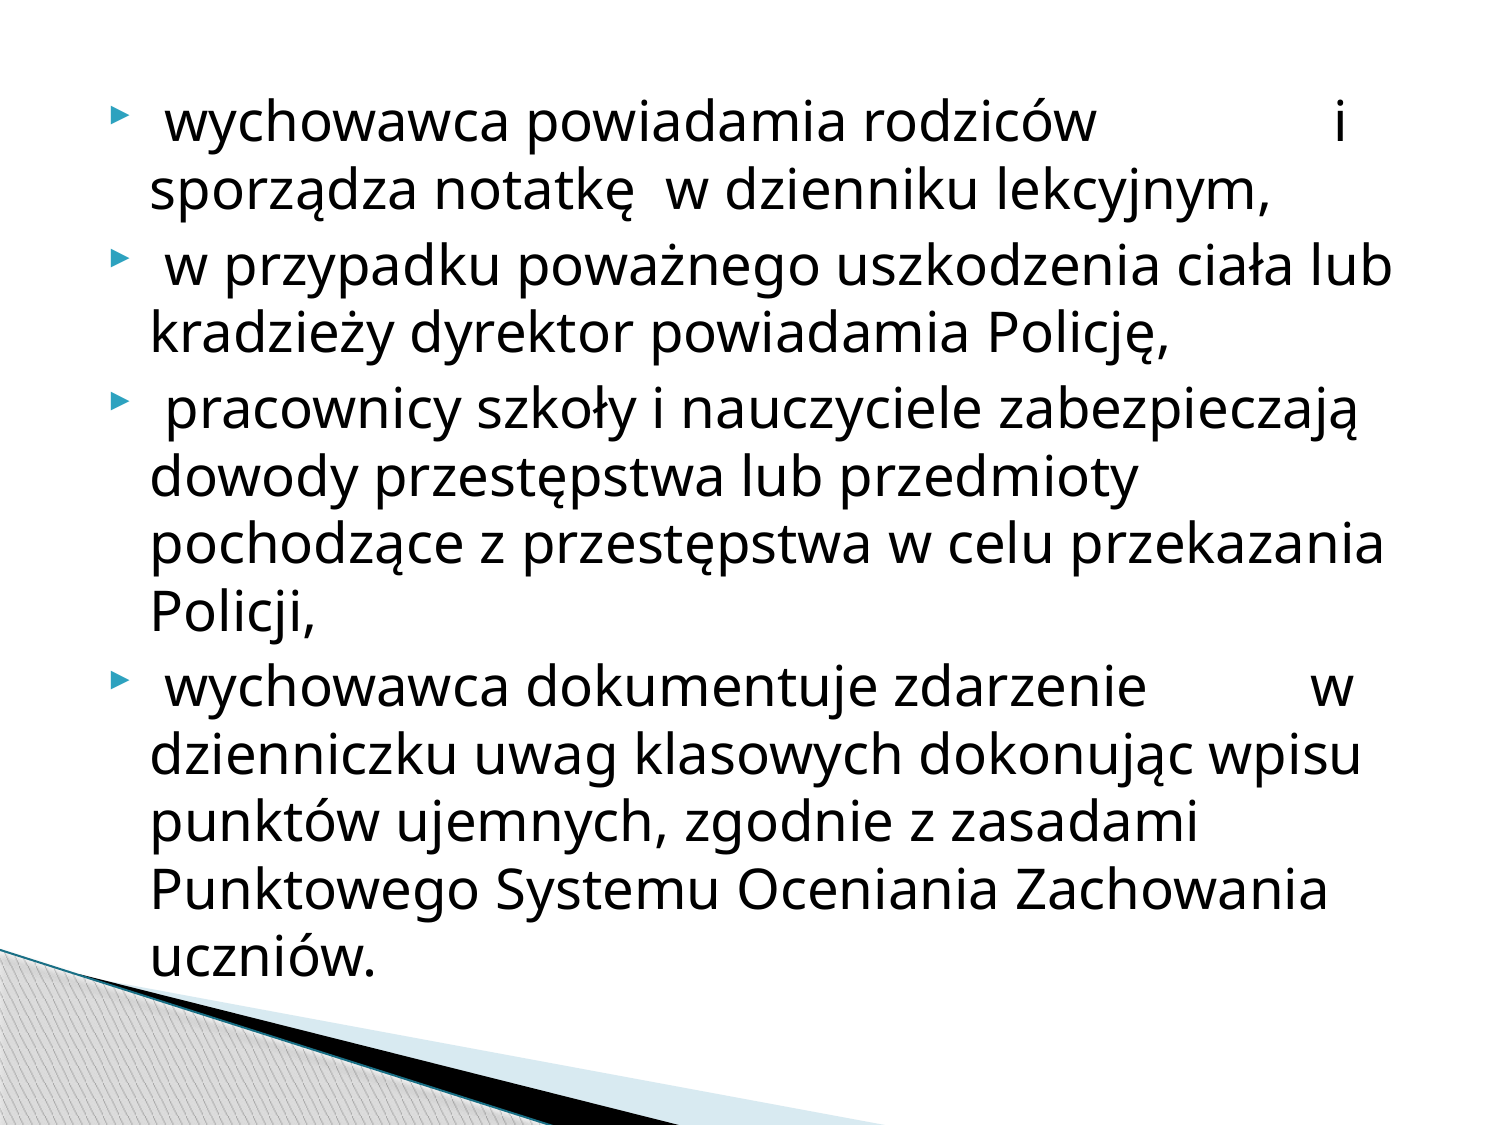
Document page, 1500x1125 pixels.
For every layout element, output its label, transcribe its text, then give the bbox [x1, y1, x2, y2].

list wychowawca powiadamia rodziców i sporządza notatkę w dzienniku lekcyjnym, w przypadku poważnego uszkodzenia ciała lub kradzieży dyrektor powiadamia Policję, pracownicy szkoły i nauczyciele zabezpieczają dowody przestępstwa lub przedmioty pochodzące z przestępstwa w celu przekazania Policji, wychowawca dokumentuje zdarzenie w dzienniczku uwag klasowych dokonując wpisu punktów ujemnych, zgodnie z zasadami Punktowego Systemu Oceniania Zachowania uczniów. [75, 78, 1425, 1059]
